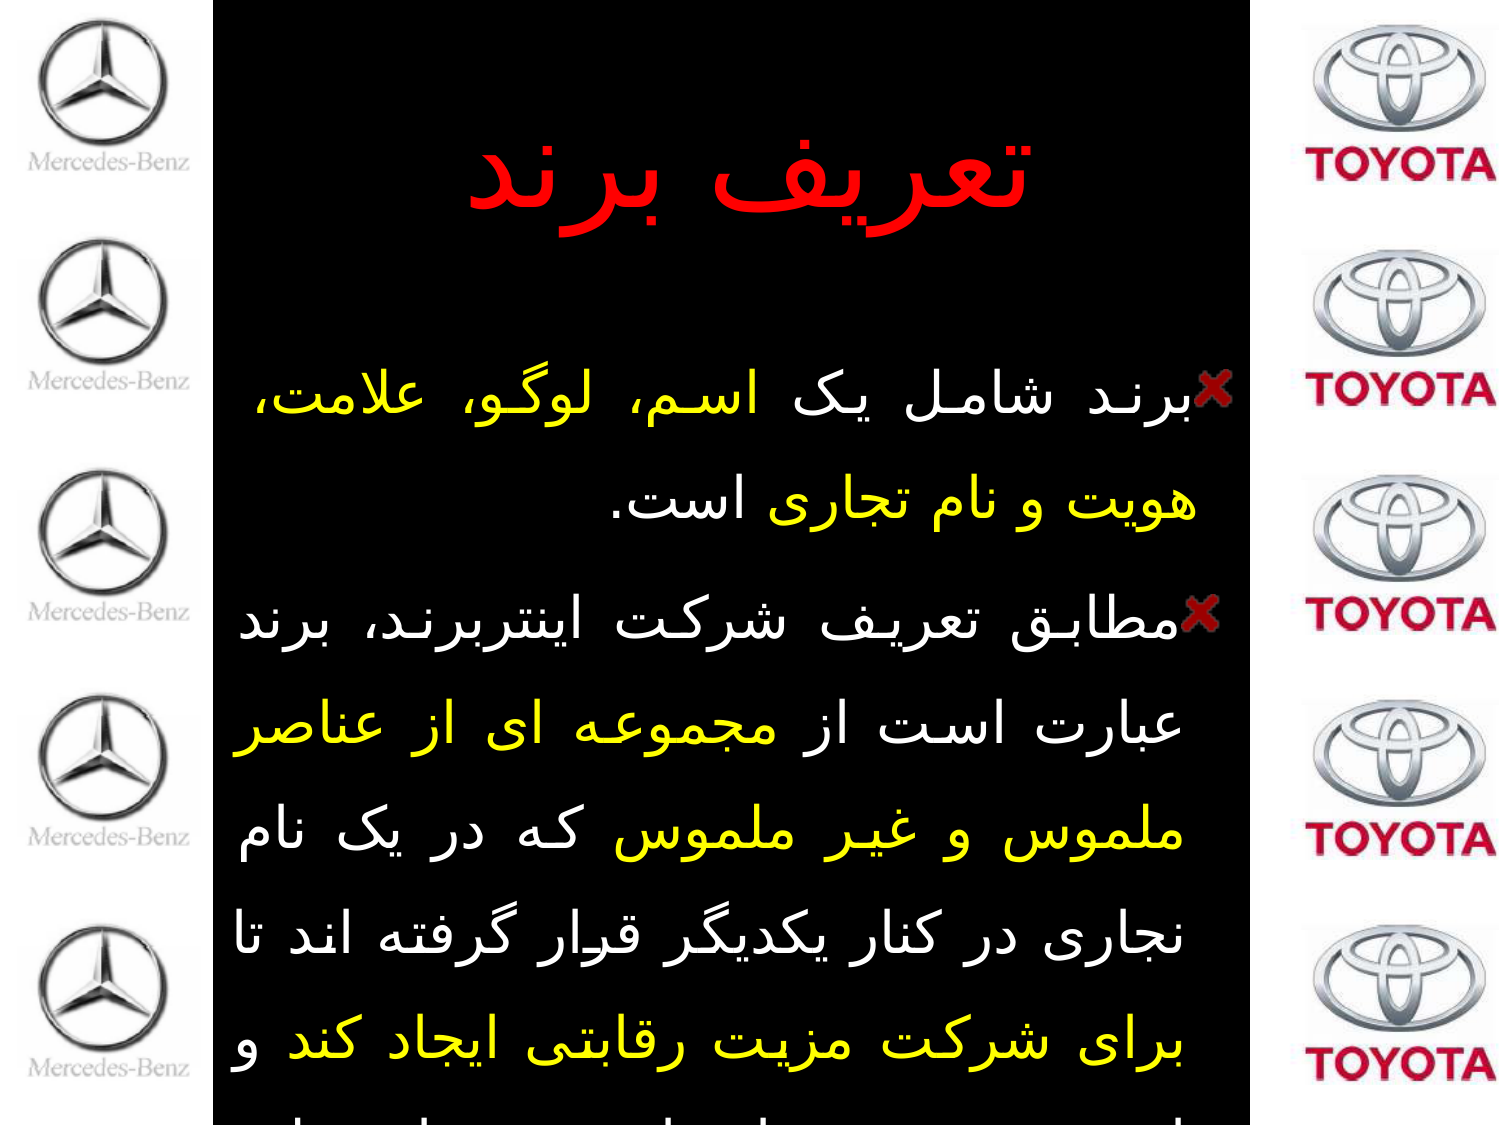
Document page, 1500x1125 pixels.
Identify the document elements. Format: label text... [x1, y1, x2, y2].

picture [1181, 594, 1223, 636]
text_box برند شامل یک اسم، لوگو، علامت، هویت و نام تجاری است. [225, 312, 1244, 463]
picture [1194, 369, 1236, 411]
text_box مطابق تعریف شرکت اینتربرند، برند عبارت است از مجموعه ای از عناصر ملموس و غیر ملموس که در یک نام نجاری در کنار یکدیگر قرار گرفته اند تا برای شرکت مزیت رقابتی ایجاد کند و ارزش بیشتری را برای مشتریان خلق نمایند (کلیفتون ومگان، 2000). [216, 537, 1238, 1125]
picture [0, 0, 213, 1125]
text_box [737, 463, 1244, 563]
picture [1249, 0, 1500, 1125]
text_box تعریف برند [216, 0, 1247, 225]
